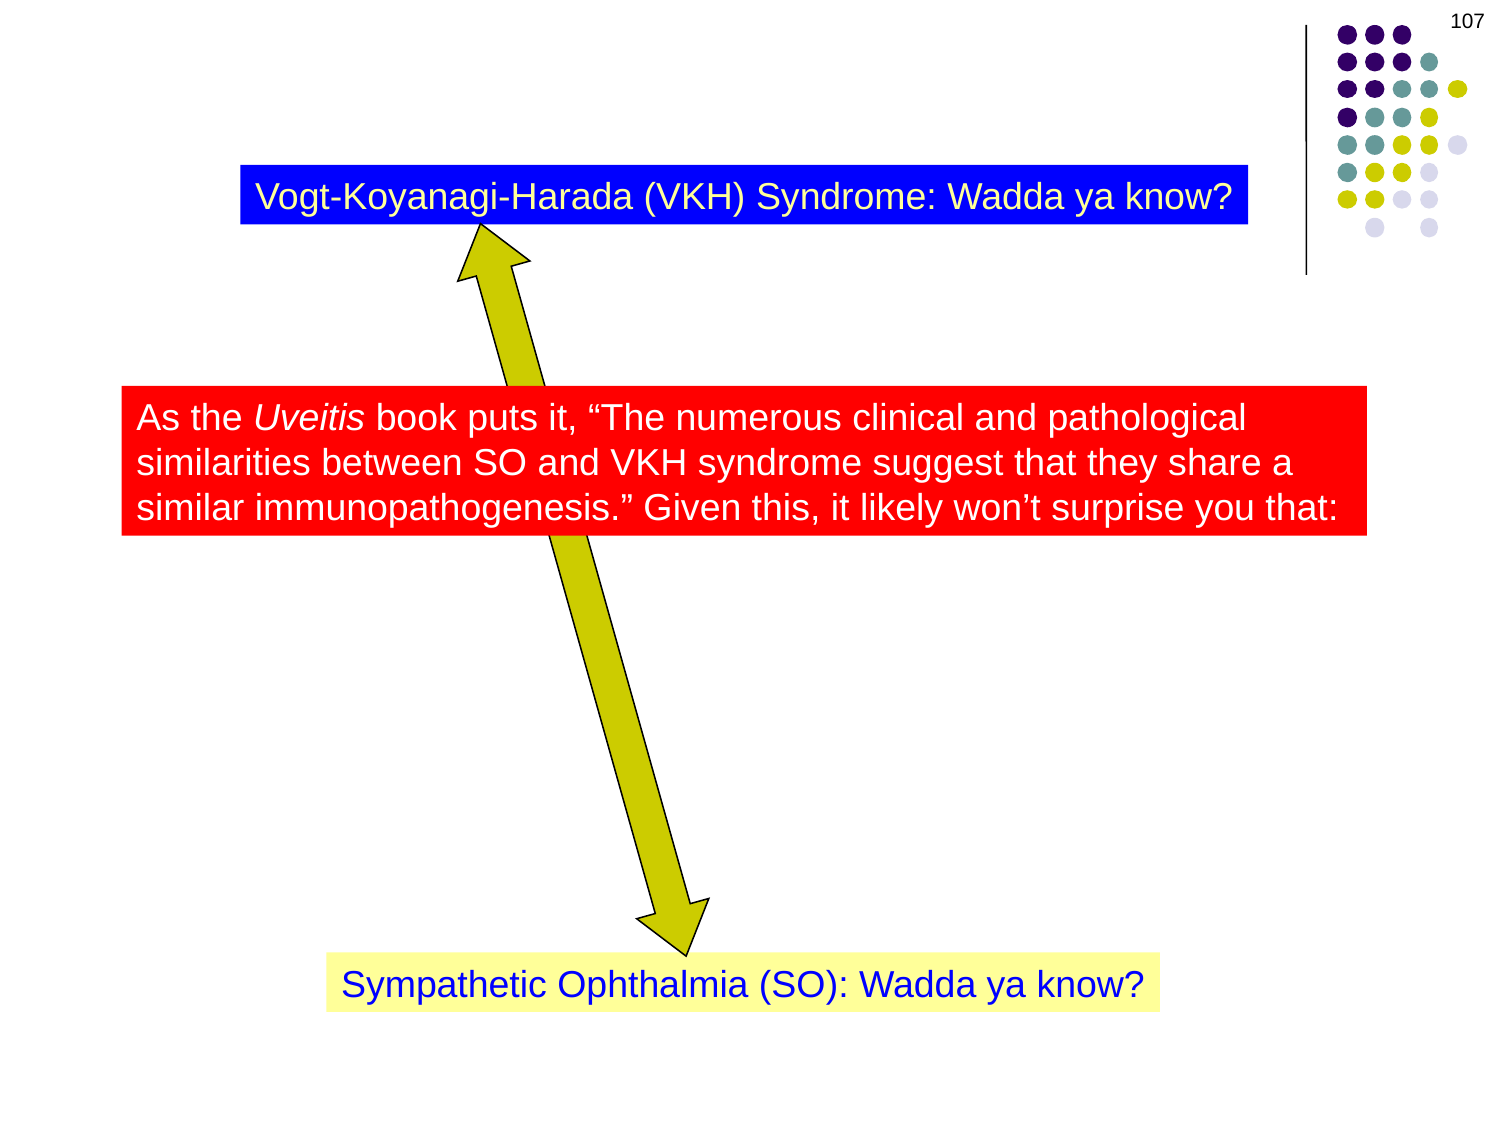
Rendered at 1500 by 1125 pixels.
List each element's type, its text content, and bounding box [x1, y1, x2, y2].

slide_number 107 [1149, 0, 1500, 75]
text_box Vogt-Koyanagi-Harada (VKH) Syndrome: Wadda ya know? [240, 164, 1249, 225]
text_box [457, 223, 545, 385]
text_box As the Uveitis book puts it, “The numerous clinical and pathological similarities between SO and VKH syndrome suggest that they share a similar immunopathogenesis.” Given this, it likely won’t surprise you that: [121, 385, 1367, 536]
text_box Sympathetic Ophthalmia (SO): Wadda ya know? [326, 952, 1160, 1012]
text_box [549, 536, 709, 957]
